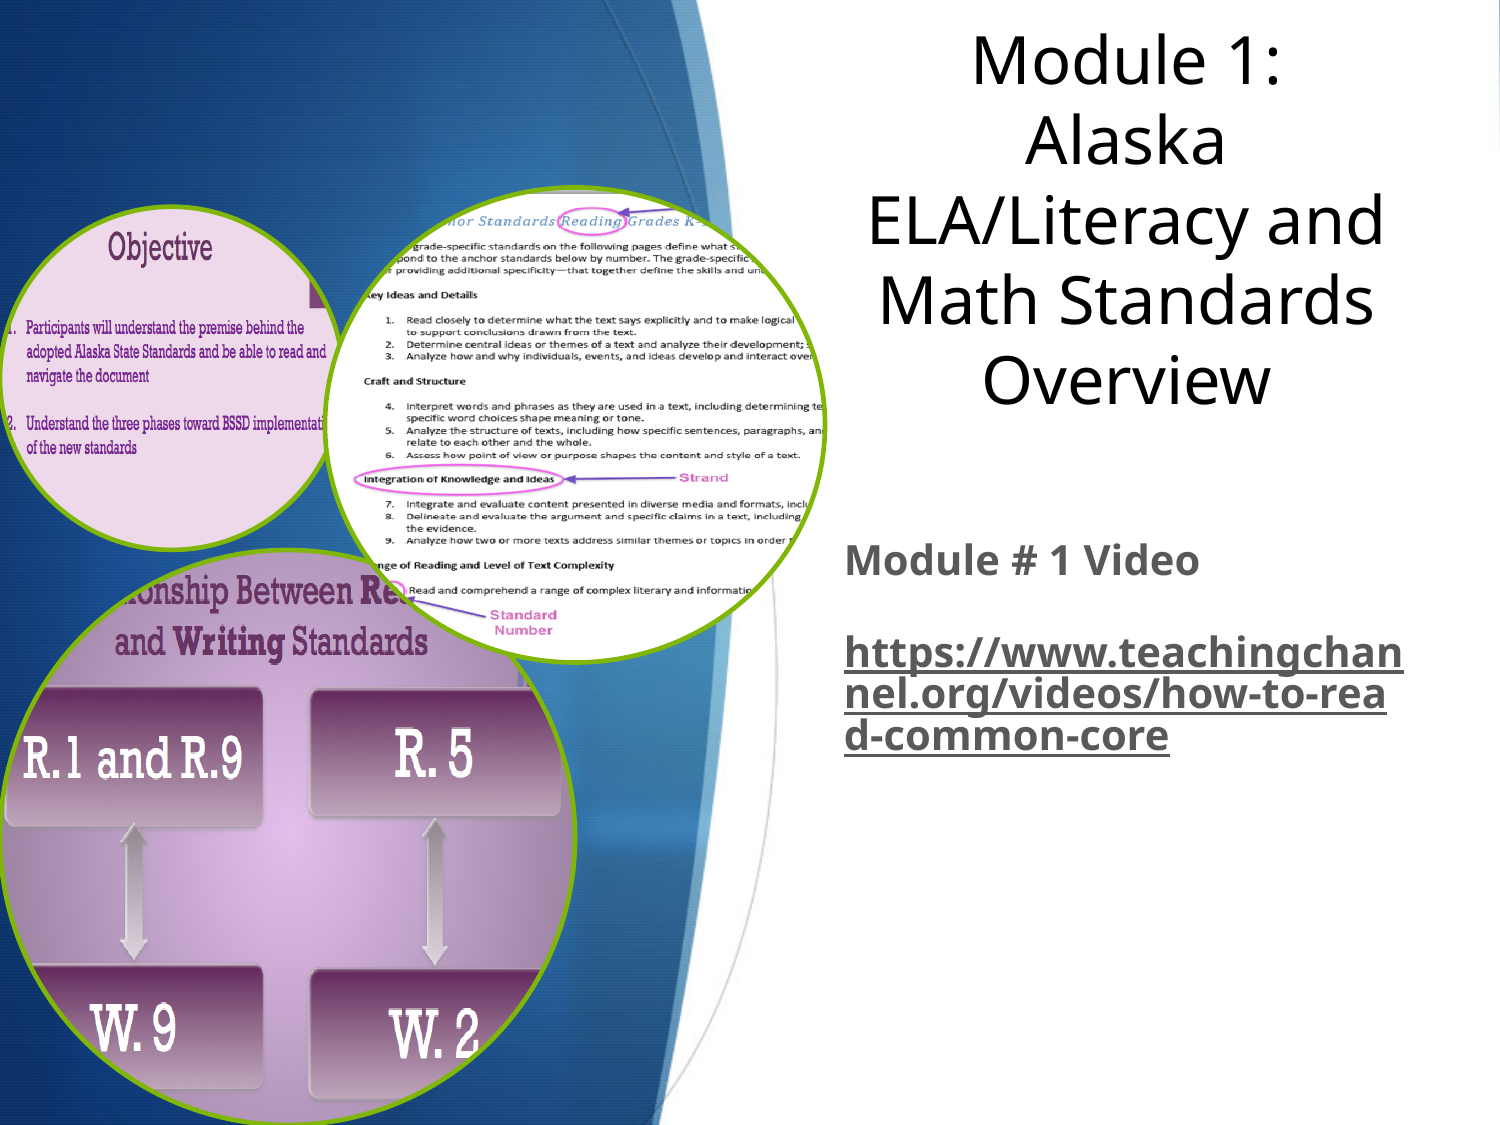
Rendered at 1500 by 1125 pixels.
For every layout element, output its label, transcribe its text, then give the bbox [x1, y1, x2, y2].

picture [0, 0, 1500, 1125]
list Module # 1 Video https://www.teachingchannel.org/videos/how-to-read-common-core [828, 434, 1425, 1010]
title Module 1: Alaska ELA/Literacy and Math Standards Overview [828, 62, 1425, 425]
